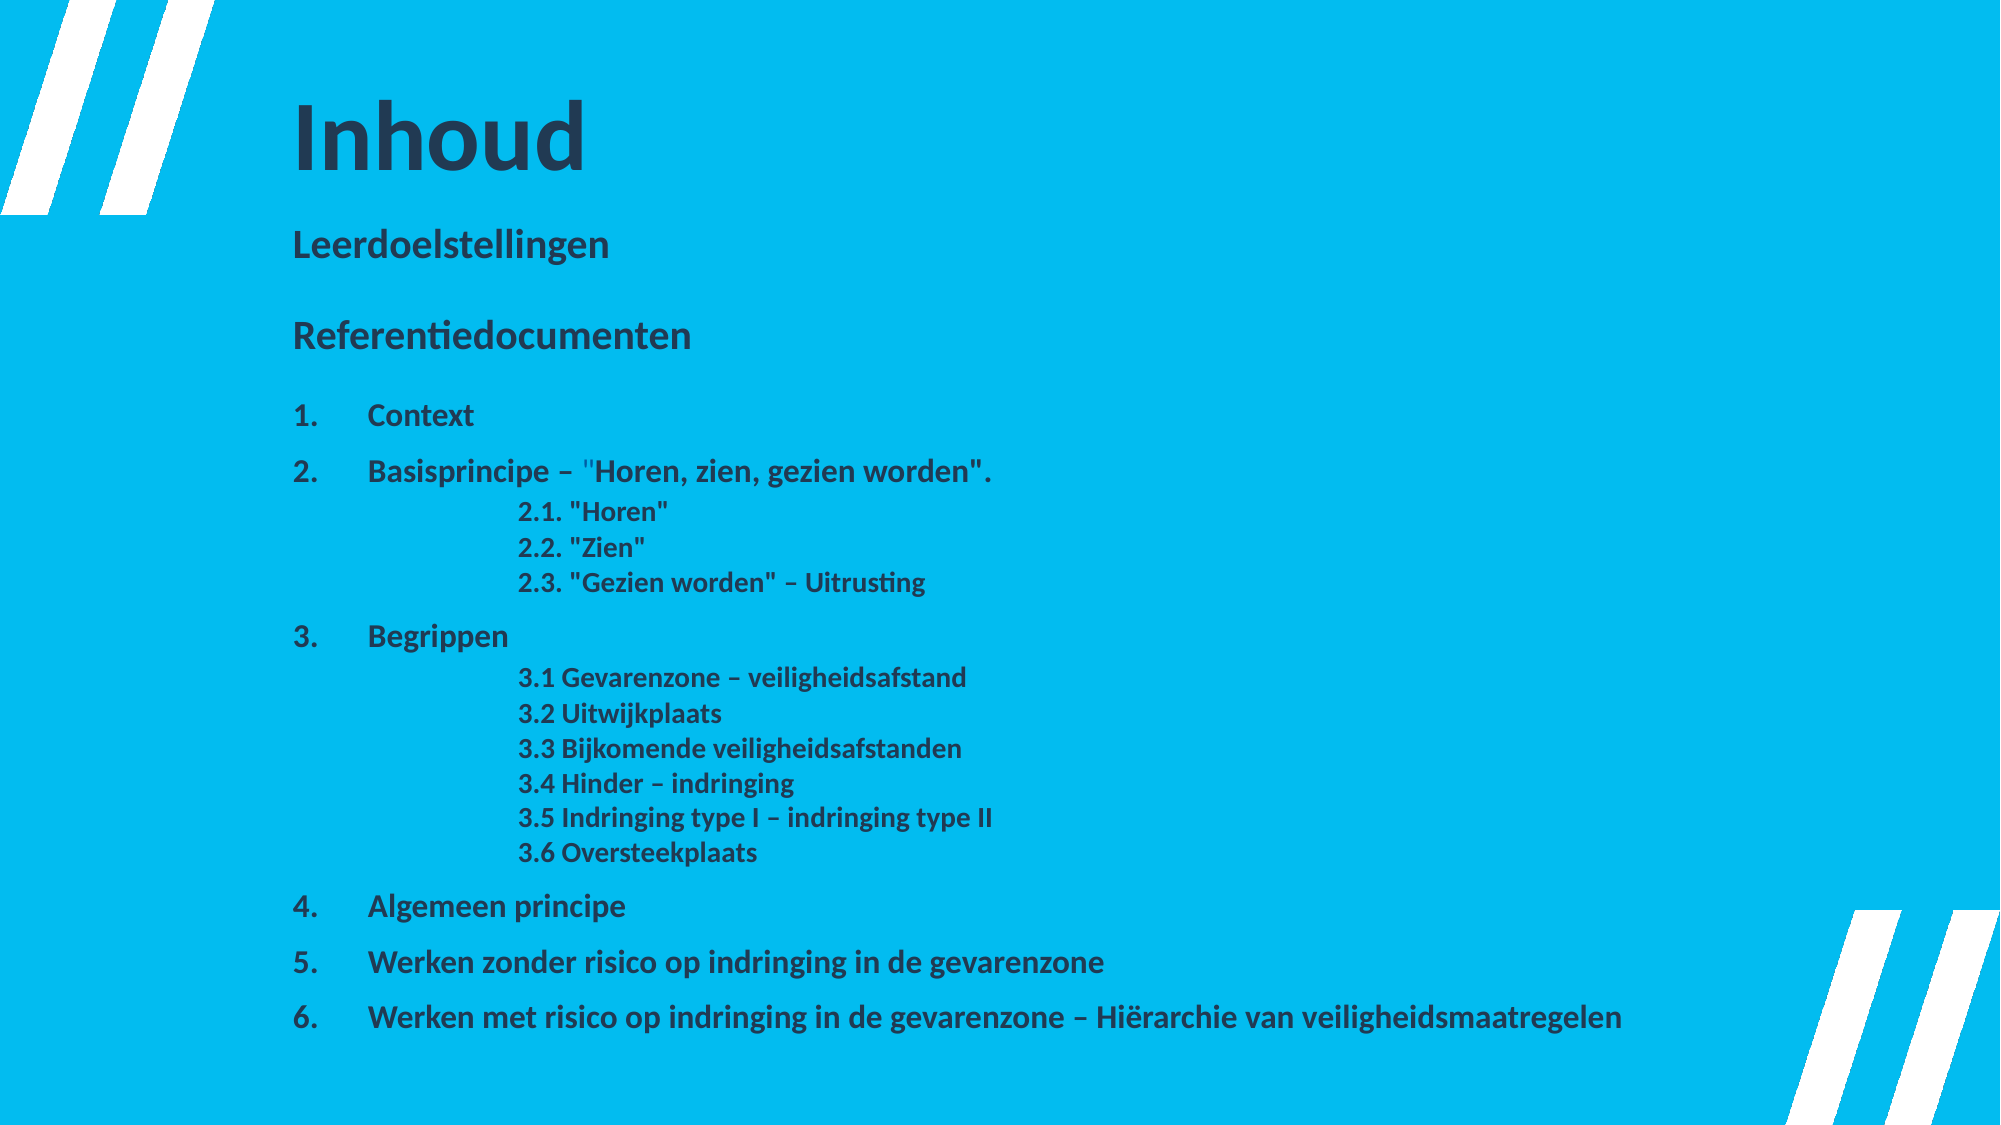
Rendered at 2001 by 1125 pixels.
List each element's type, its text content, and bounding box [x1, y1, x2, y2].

picture [1792, 911, 1900, 1125]
text_box Leerdoelstellingen Referentiedocumenten Context Basisprincipe – "Horen, zien, gezien worden". 2.1. "Horen" 2.2. "Zien" 2.3. "Gezien worden" – Uitrusting Begrippen 3.1 Gevarenzone – veiligheidsafstand 3.2 Uitwijkplaats 3.3 Bijkomende veiligheidsafstanden 3.4 Hinder – indringing 3.5 Indringing type I – indringing type II 3.6 Oversteekplaats Algemeen principe Werken zonder risico op indringing in de gevarenzone Werken met risico op indringing in de gevarenzone – Hiërarchie van veiligheidsmaatregelen [278, 184, 1792, 1125]
title Inhoud [278, 22, 1785, 184]
picture [2, 0, 115, 214]
picture [1885, 911, 2000, 1125]
picture [100, 0, 214, 214]
